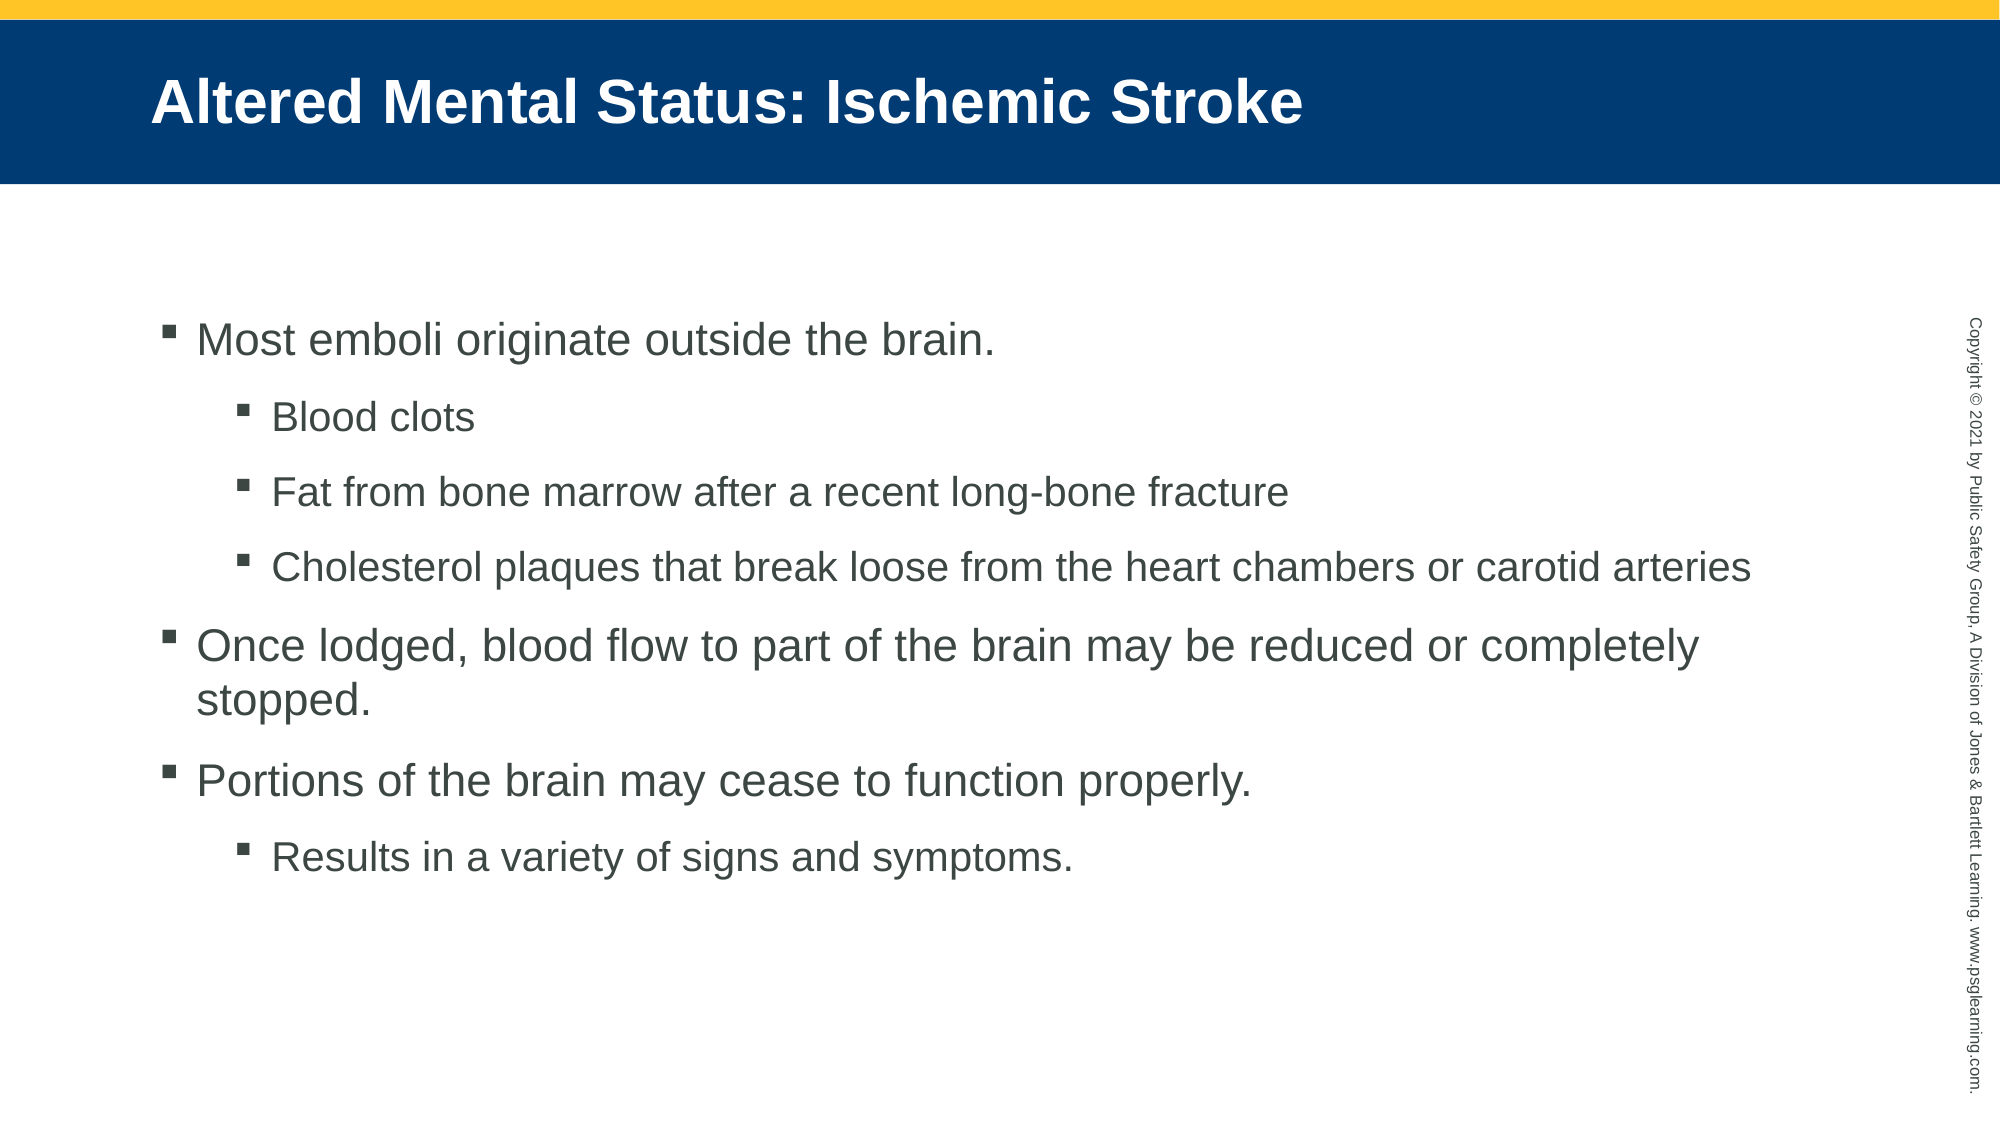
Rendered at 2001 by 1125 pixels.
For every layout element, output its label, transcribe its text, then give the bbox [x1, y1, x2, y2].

list Most emboli originate outside the brain. Blood clots Fat from bone marrow after a recent long-bone fracture Cholesterol plaques that break loose from the heart chambers or carotid arteries Once lodged, blood flow to part of the brain may be reduced or completely stopped. Portions of the brain may cease to function properly. Results in a variety of signs and symptoms. [144, 302, 1856, 957]
title Altered Mental Status: Ischemic Stroke [0, 19, 2000, 185]
